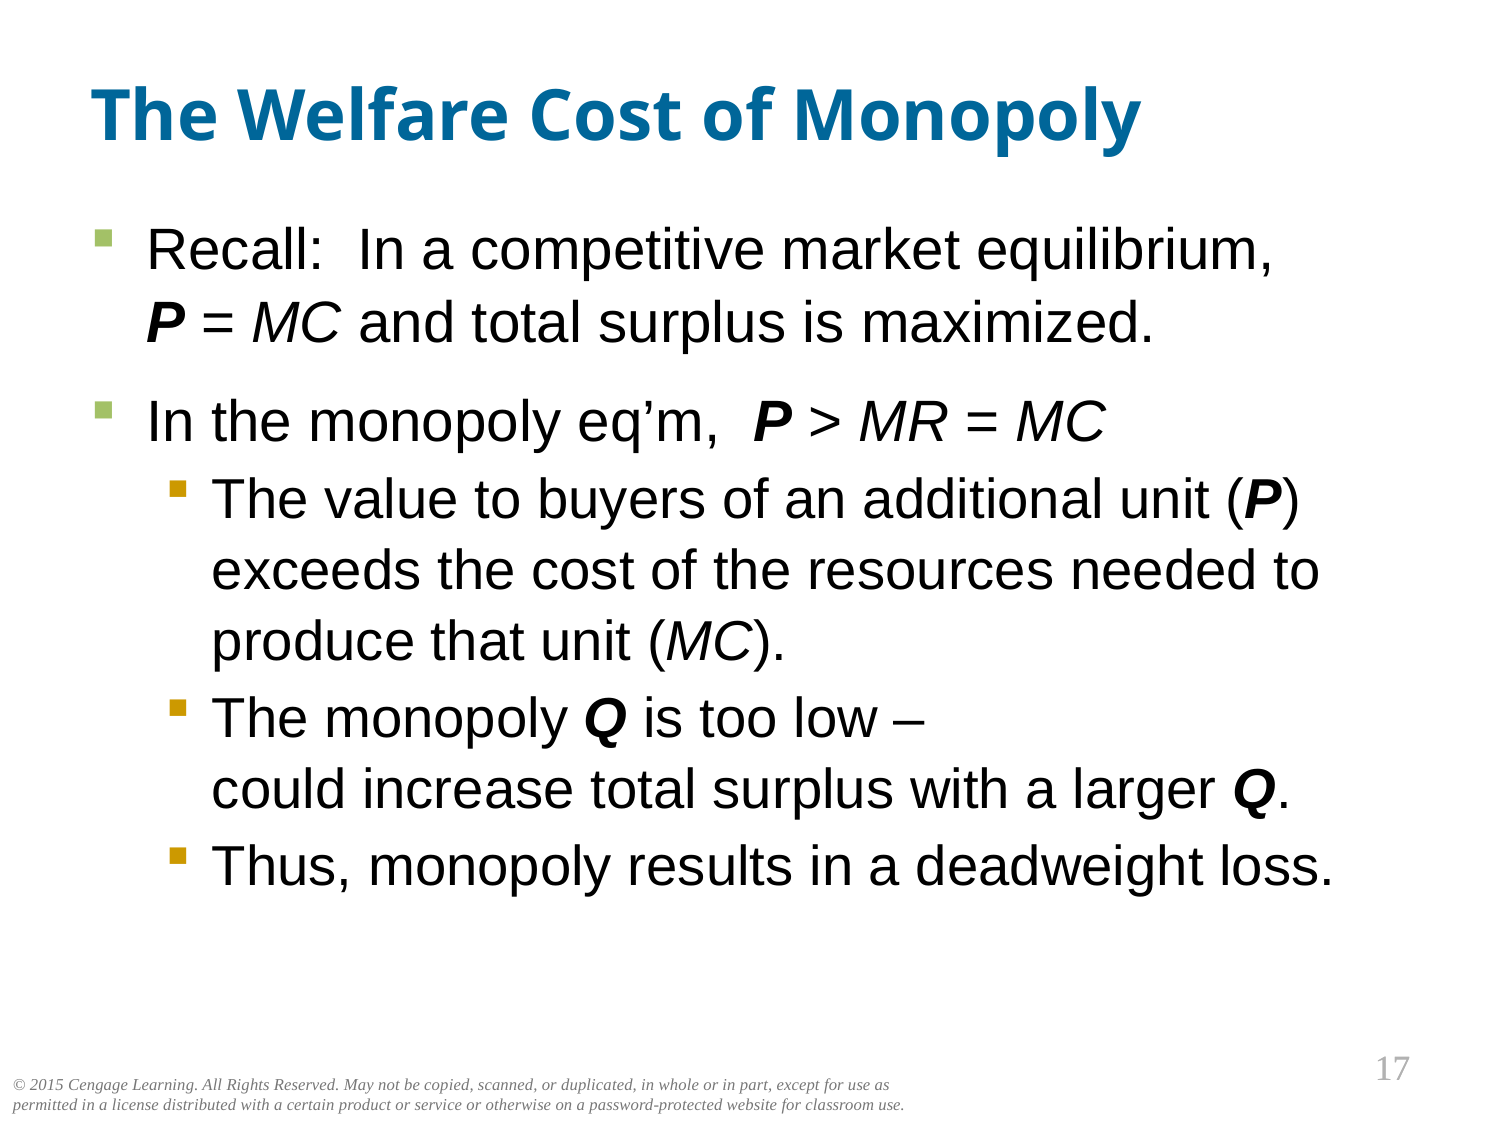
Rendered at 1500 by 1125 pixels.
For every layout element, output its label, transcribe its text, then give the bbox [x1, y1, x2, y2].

list Recall: In a competitive market equilibrium, P = MC and total surplus is maximized. In the monopoly eq’m, P > MR = MC The value to buyers of an additional unit (P) exceeds the cost of the resources needed to produce that unit (MC). The monopoly Q is too low – could increase total surplus with a larger Q. Thus, monopoly results in a deadweight loss. [74, 199, 1426, 1018]
title The Welfare Cost of Monopoly [74, 37, 1426, 188]
